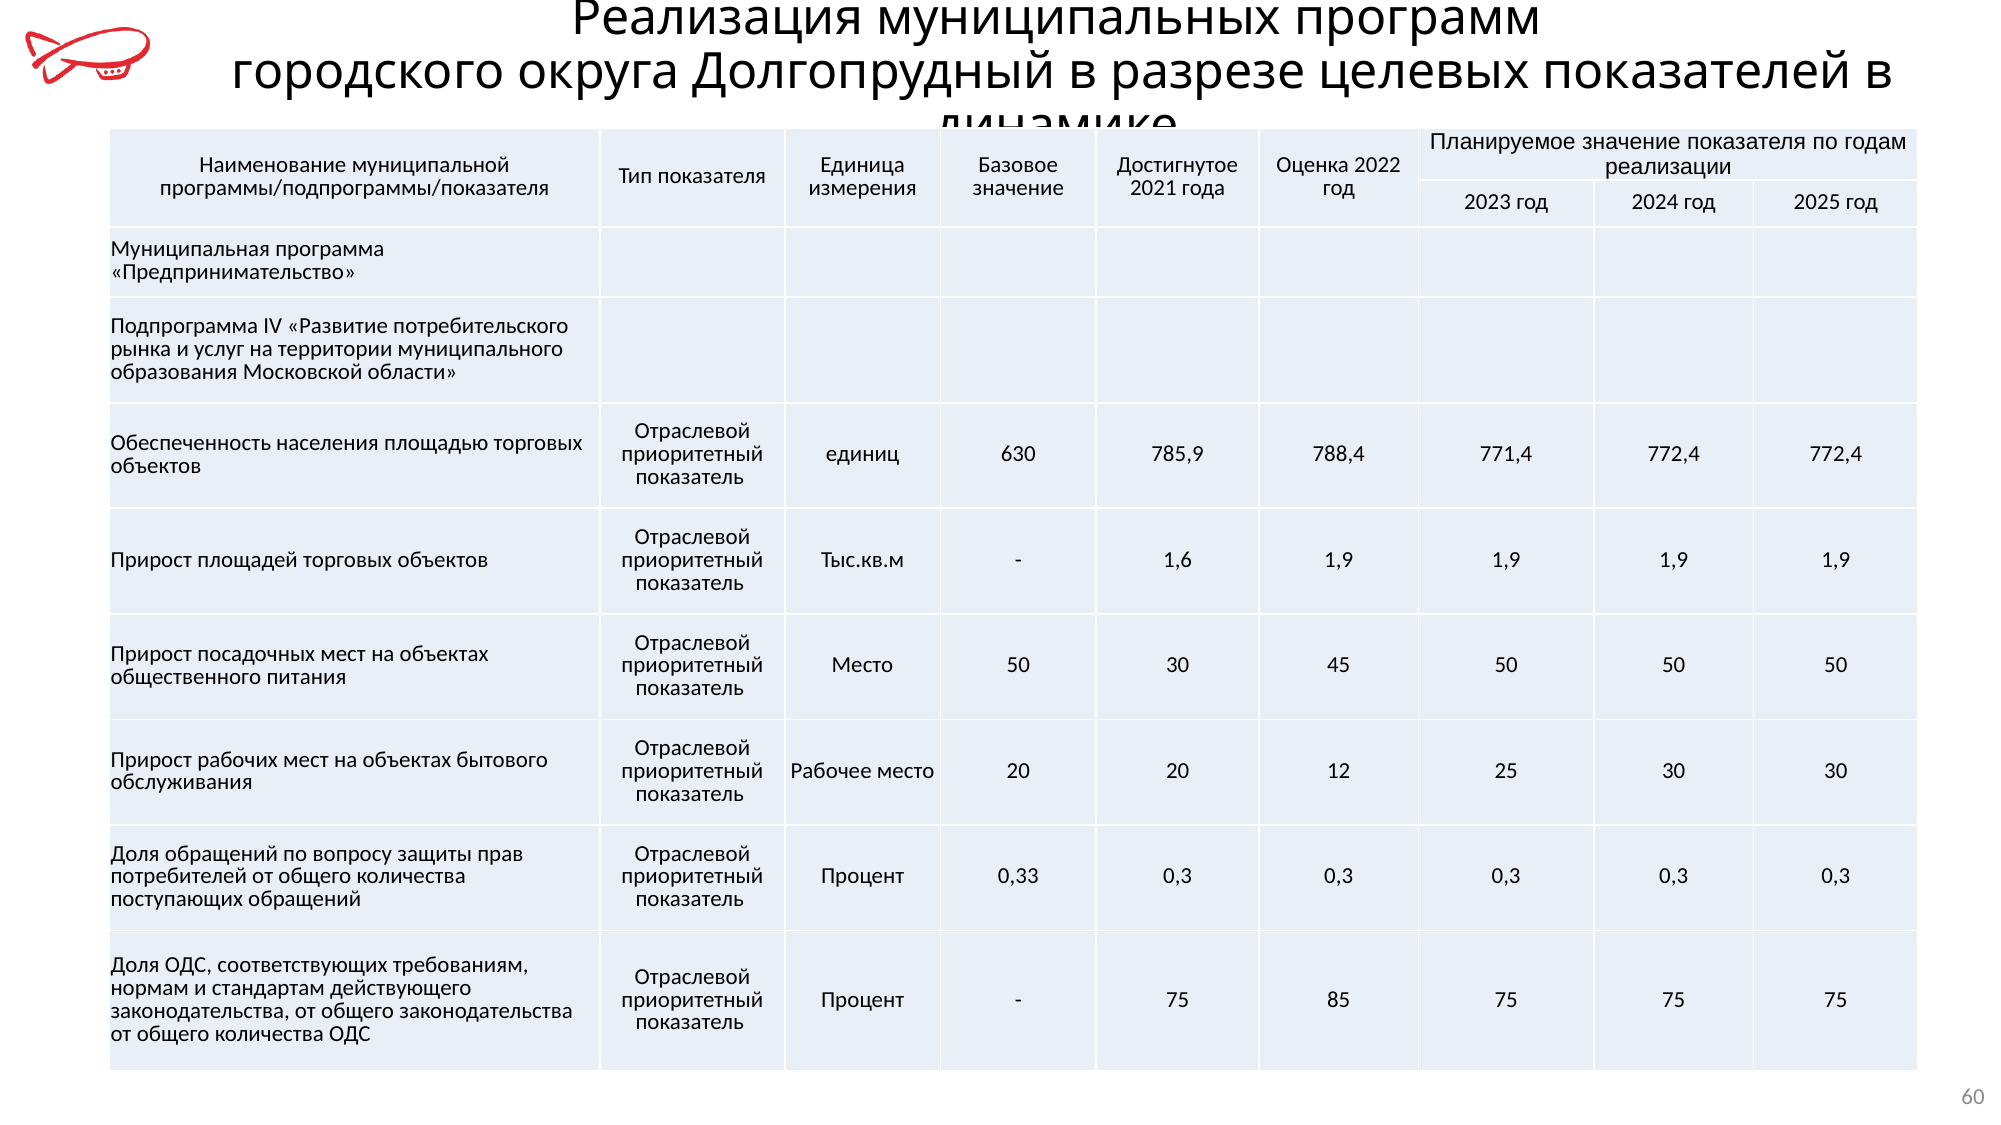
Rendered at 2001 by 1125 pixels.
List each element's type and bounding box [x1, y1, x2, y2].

table_cell [1754, 298, 1917, 402]
table_cell [110, 931, 599, 1070]
table_cell [1260, 298, 1418, 402]
table_cell [110, 228, 599, 296]
table_cell [1419, 931, 1593, 1070]
picture [25, 27, 150, 85]
table_cell [1754, 404, 1917, 507]
table_cell [941, 298, 1095, 402]
table_cell [1260, 509, 1418, 613]
table_cell [1595, 720, 1753, 824]
table_cell [110, 615, 599, 719]
table_cell [1754, 931, 1917, 1070]
table_cell [1097, 615, 1258, 719]
table_cell [786, 509, 940, 613]
table_cell [1595, 298, 1753, 402]
table_cell [601, 228, 784, 296]
table_cell [1754, 720, 1917, 824]
table_header [1097, 129, 1258, 226]
table_cell [941, 509, 1095, 613]
table_cell [1595, 826, 1753, 930]
table_cell [601, 826, 784, 930]
table_cell [941, 826, 1095, 930]
table_header [110, 129, 599, 226]
table_cell [601, 615, 784, 719]
table_cell [110, 509, 599, 613]
table_cell [1419, 509, 1593, 613]
table_header [786, 129, 940, 226]
table_cell [601, 931, 784, 1070]
table_cell [1260, 720, 1418, 824]
table_cell [110, 720, 599, 824]
table_cell [1419, 720, 1593, 824]
table_cell [1260, 228, 1418, 296]
table_cell [110, 826, 599, 930]
table_cell [110, 404, 599, 507]
table_cell [1097, 931, 1258, 1070]
table_cell [1419, 298, 1593, 402]
title [138, 27, 1975, 117]
table_cell [786, 615, 940, 719]
table_cell [1097, 298, 1258, 402]
table_cell [1419, 228, 1593, 296]
table_cell [1754, 509, 1917, 613]
table_cell [1595, 181, 1753, 226]
table_cell [1097, 826, 1258, 930]
table_cell [1595, 404, 1753, 507]
table_cell [1595, 615, 1753, 719]
table_cell [1097, 228, 1258, 296]
table_cell [601, 509, 784, 613]
table_cell [941, 931, 1095, 1070]
table_cell [1097, 404, 1258, 507]
table_cell [941, 228, 1095, 296]
table_cell [786, 720, 940, 824]
table_cell [110, 298, 599, 402]
table_header [941, 129, 1095, 226]
table_cell [786, 404, 940, 507]
table_cell [1595, 509, 1753, 613]
table_cell [1419, 826, 1593, 930]
table_cell [941, 615, 1095, 719]
table_cell [786, 298, 940, 402]
table_cell [1754, 826, 1917, 930]
table_cell [1419, 181, 1593, 226]
table_cell [1260, 615, 1418, 719]
table_cell [1754, 615, 1917, 719]
table_cell [1260, 931, 1418, 1070]
table_cell [601, 404, 784, 507]
table_cell [1097, 509, 1258, 613]
table_cell [786, 228, 940, 296]
table_cell [1419, 615, 1593, 719]
table_cell [601, 720, 784, 824]
table_cell [1754, 181, 1917, 226]
table_cell [601, 298, 784, 402]
table_cell [786, 931, 940, 1070]
table_cell [1419, 404, 1593, 507]
table_header [1419, 129, 1917, 179]
table_header [1260, 129, 1418, 226]
slide_number [1550, 1065, 2000, 1125]
table_cell [1260, 826, 1418, 930]
table_cell [1260, 404, 1418, 507]
table_cell [941, 404, 1095, 507]
table_header [601, 129, 784, 226]
table_cell [1595, 228, 1753, 296]
table_cell [941, 720, 1095, 824]
table_cell [786, 826, 940, 930]
table_cell [1097, 720, 1258, 824]
table_cell [1595, 931, 1753, 1070]
table_cell [1754, 228, 1917, 296]
